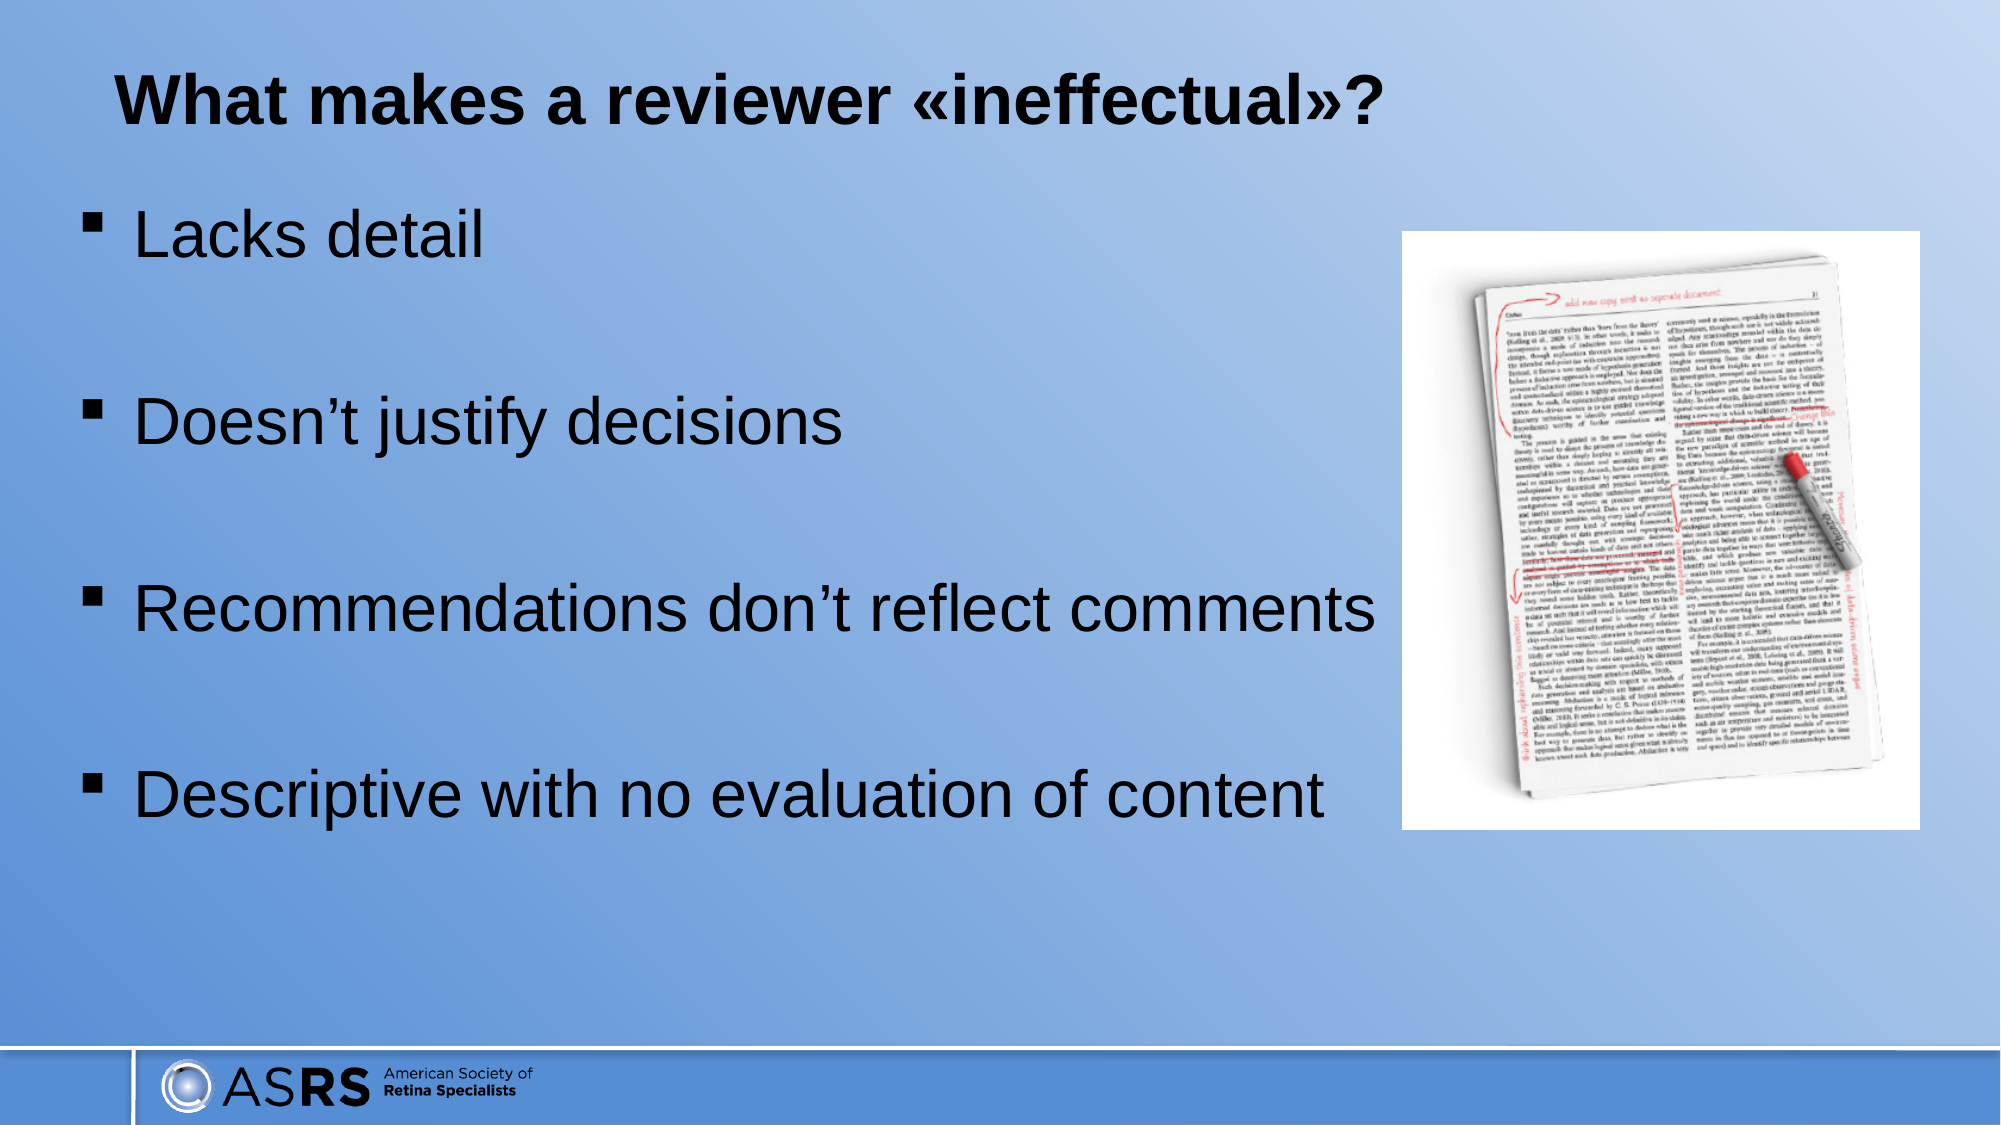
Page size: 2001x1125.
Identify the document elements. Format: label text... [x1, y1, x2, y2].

picture [1401, 231, 1921, 830]
title What makes a reviewer «ineffectual»? [99, 45, 1920, 161]
picture [153, 1050, 546, 1117]
list Lacks detail Doesn’t justify decisions Recommendations don’t reflect comments Descriptive with no evaluation of content [62, 183, 1863, 1005]
